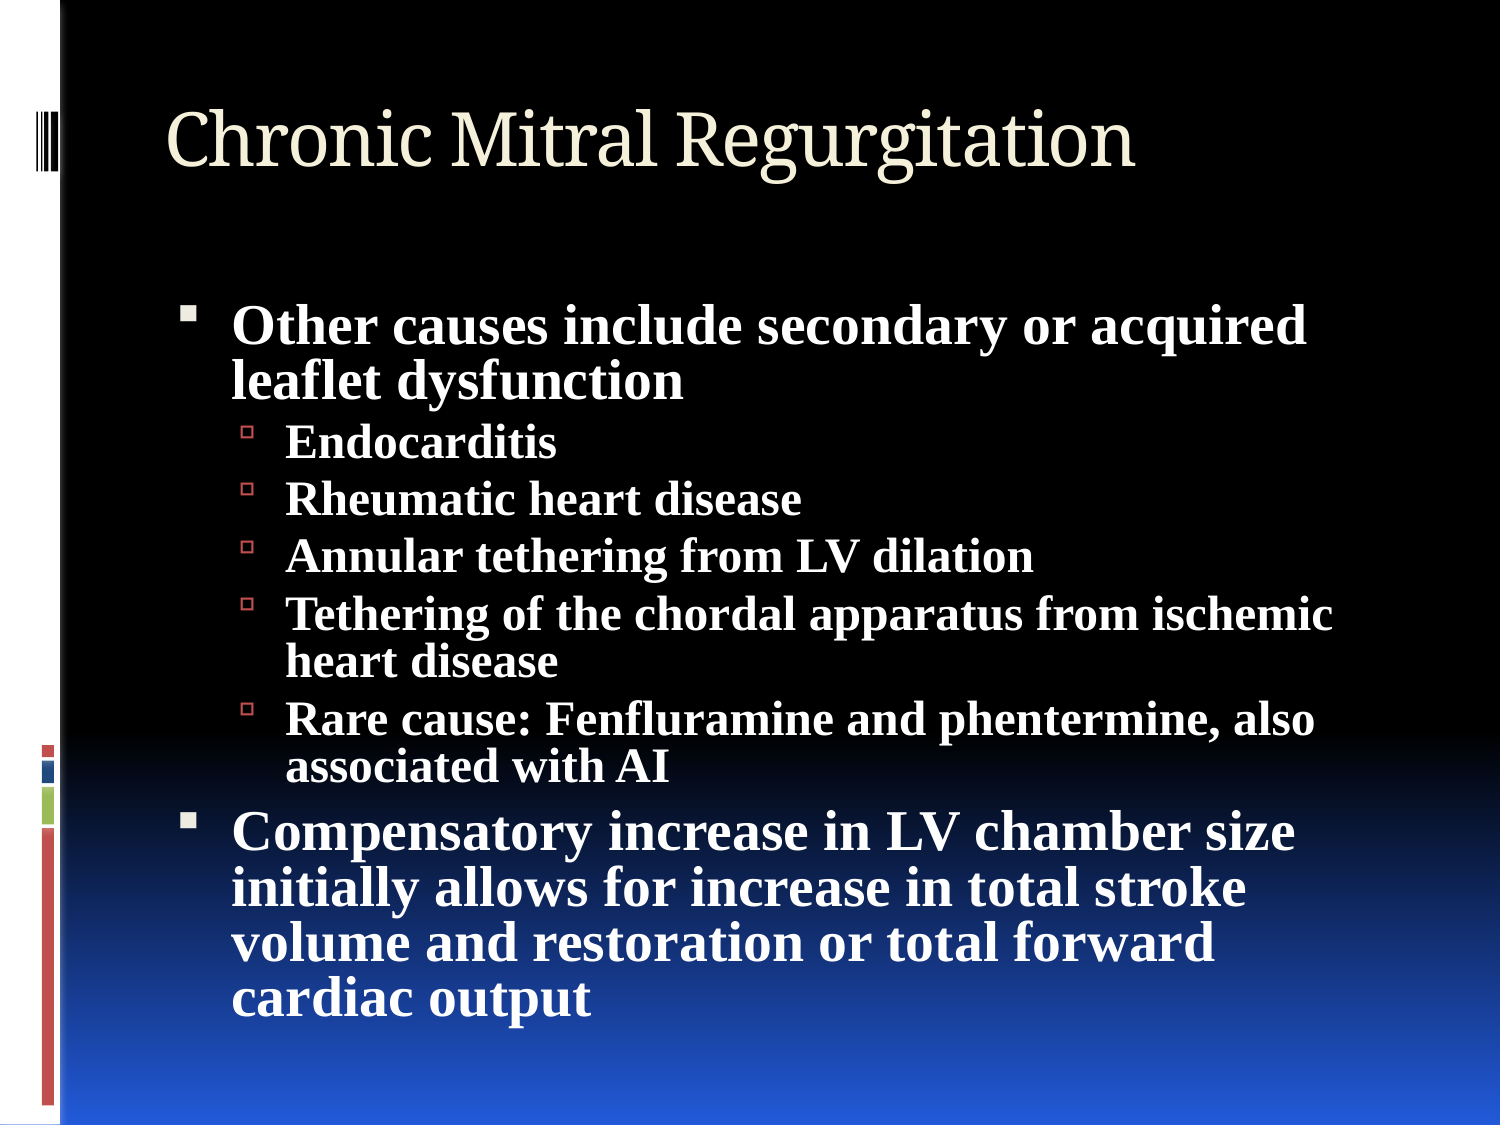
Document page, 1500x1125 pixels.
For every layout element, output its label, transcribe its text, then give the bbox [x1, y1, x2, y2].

list Other causes include secondary or acquired leaflet dysfunction Endocarditis Rheumatic heart disease Annular tethering from LV dilation Tethering of the chordal apparatus from ischemic heart disease Rare cause: Fenfluramine and phentermine, also associated with AI Compensatory increase in LV chamber size initially allows for increase in total stroke volume and restoration or total forward cardiac output [150, 292, 1425, 1043]
title Chronic Mitral Regurgitation [150, 83, 1425, 234]
